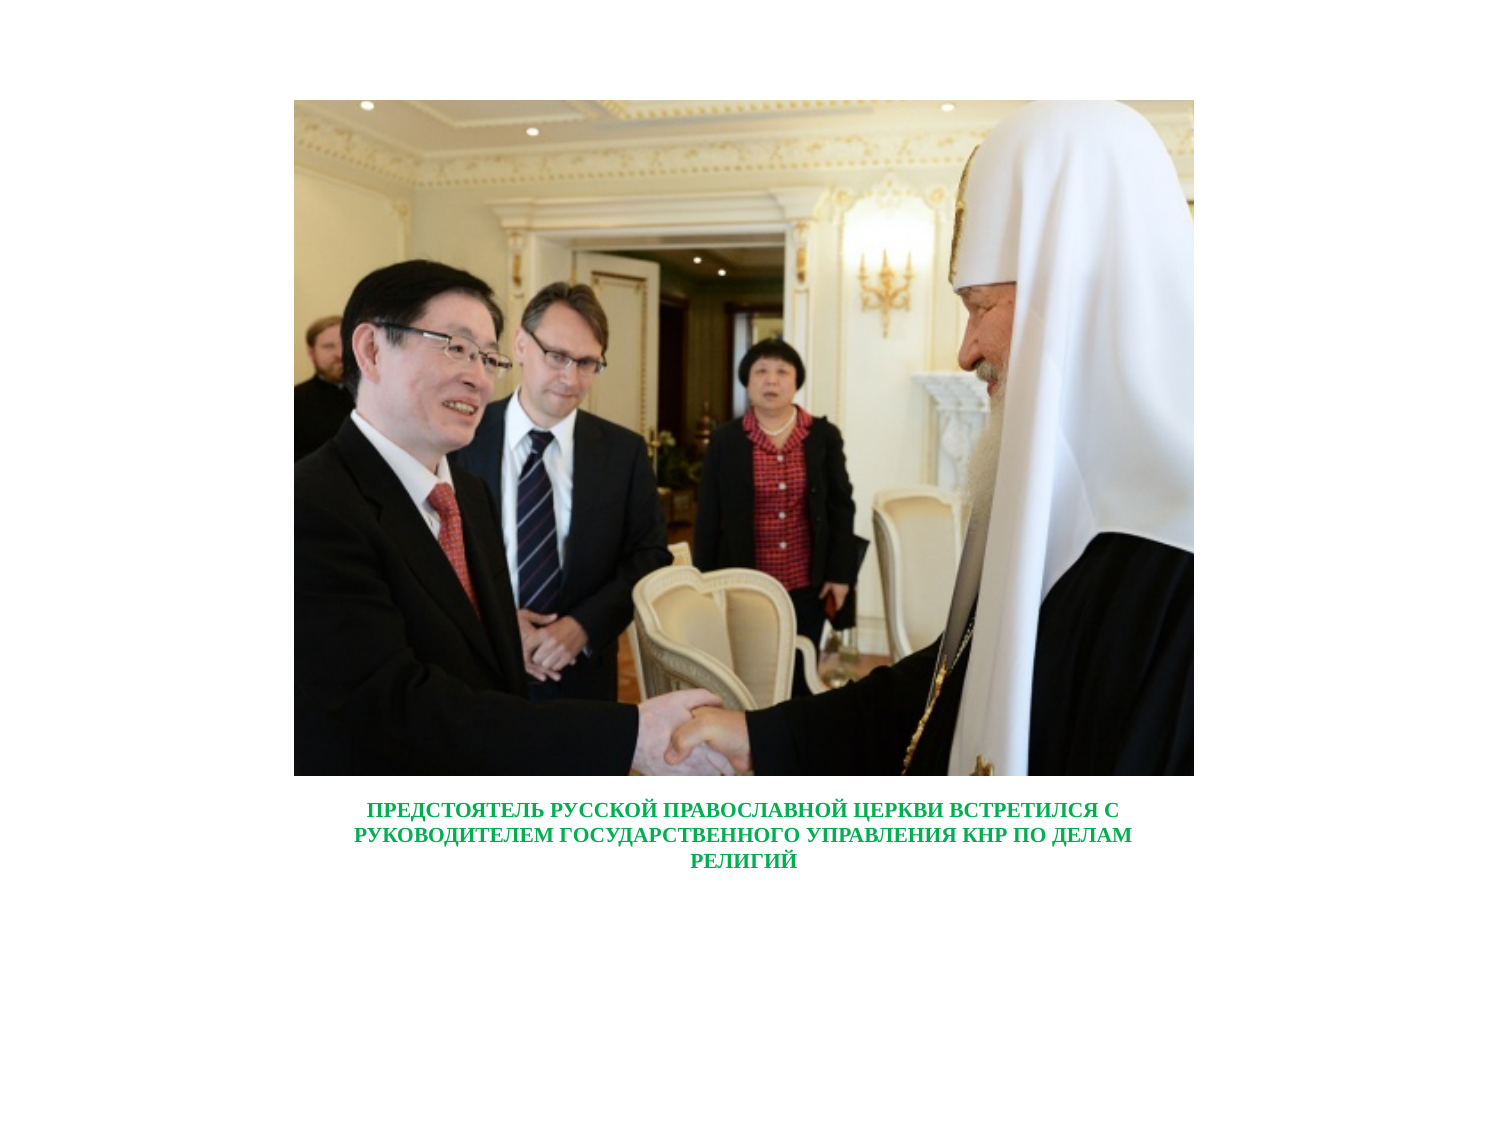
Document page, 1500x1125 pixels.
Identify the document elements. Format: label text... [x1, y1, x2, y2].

picture [293, 100, 1195, 776]
title ПРЕДСТОЯТЕЛЬ РУССКОЙ ПРАВОСЛАВНОЙ ЦЕРКВИ ВСТРЕТИЛСЯ С РУКОВОДИТЕЛЕМ ГОСУДАРСТВЕННОГО УПРАВЛЕНИЯ КНР ПО ДЕЛАМ РЕЛИГИЙ [294, 787, 1194, 881]
